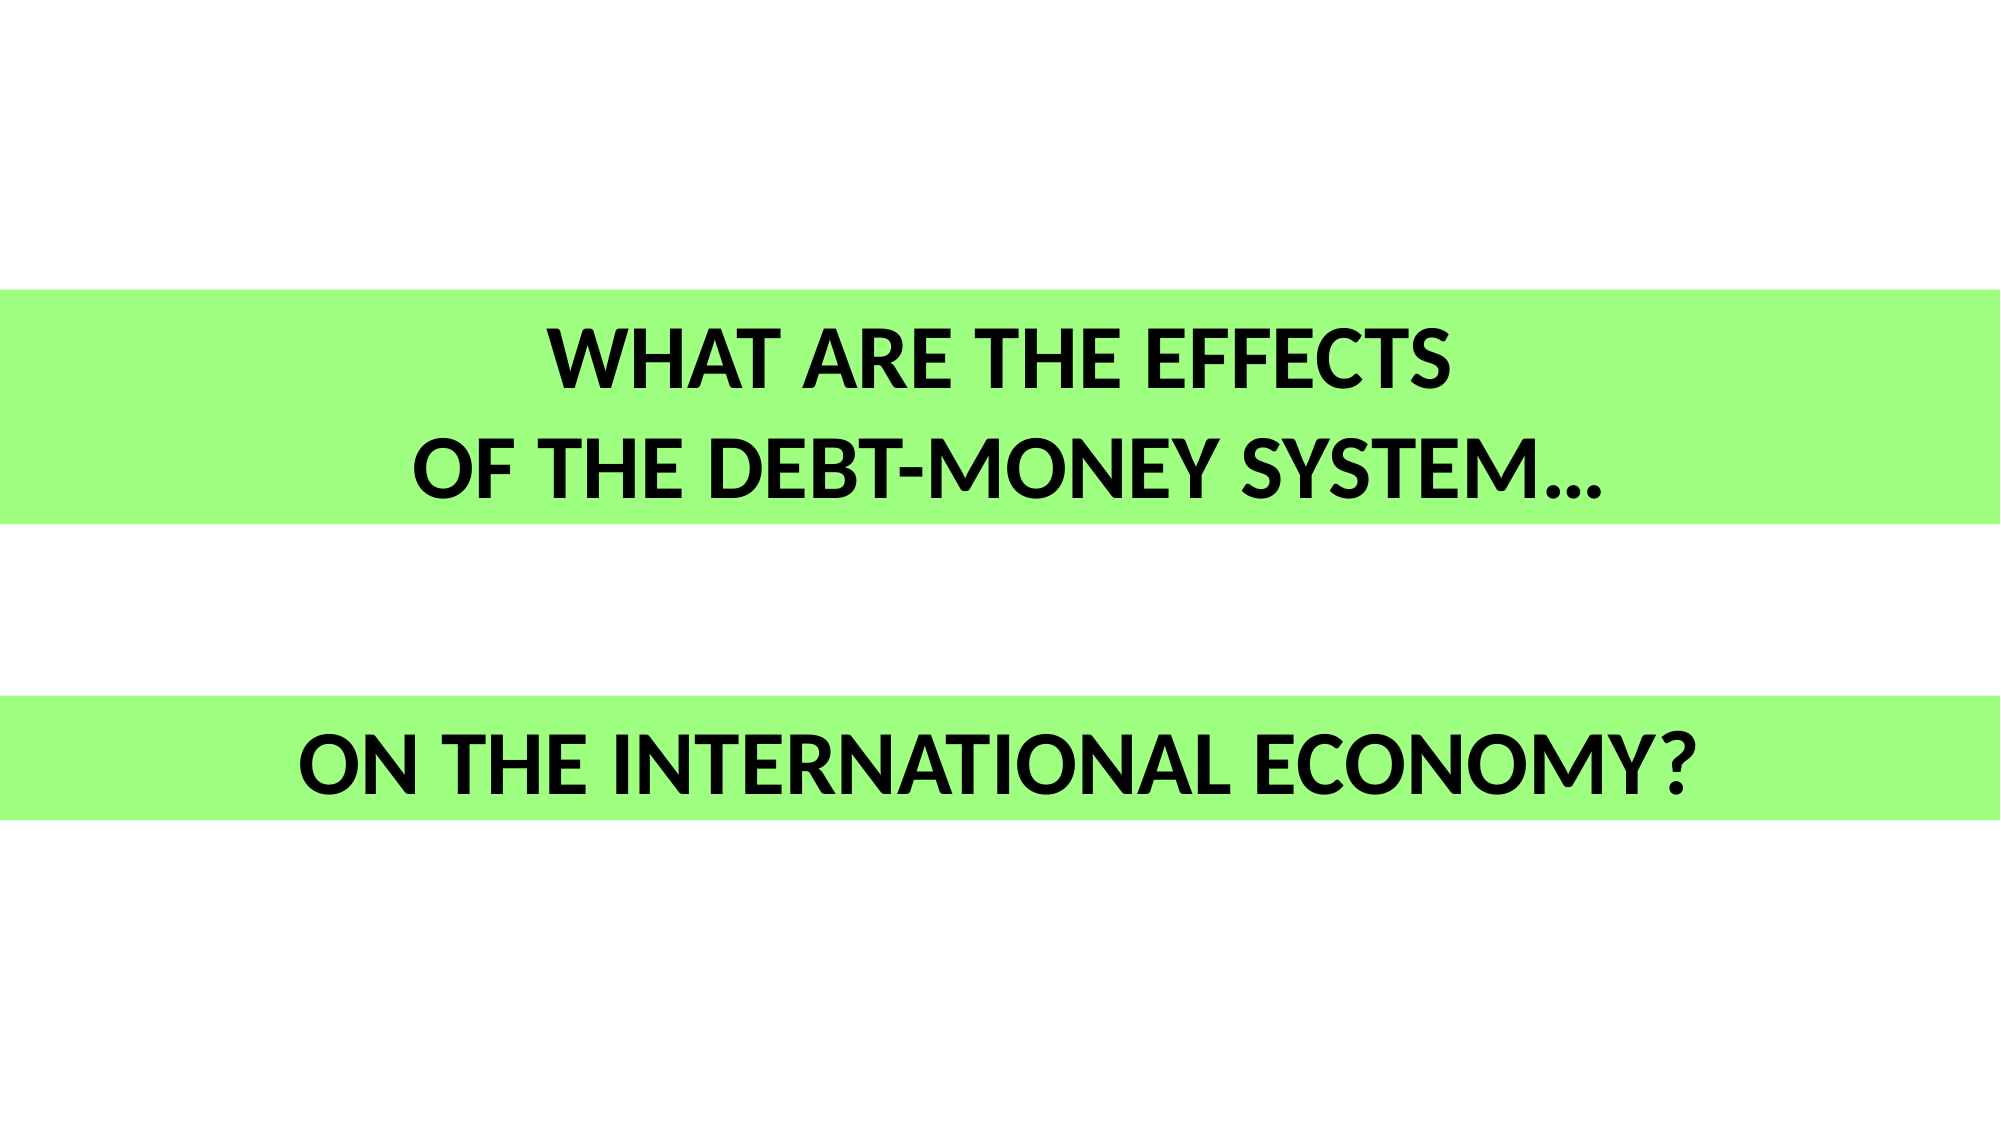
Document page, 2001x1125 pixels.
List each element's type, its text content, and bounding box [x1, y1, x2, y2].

text_box ON THE INTERNATIONAL ECONOMY? [0, 695, 2000, 821]
text_box WHAT ARE THE EFFECTS OF THE DEBT-MONEY SYSTEM… [0, 289, 2000, 525]
